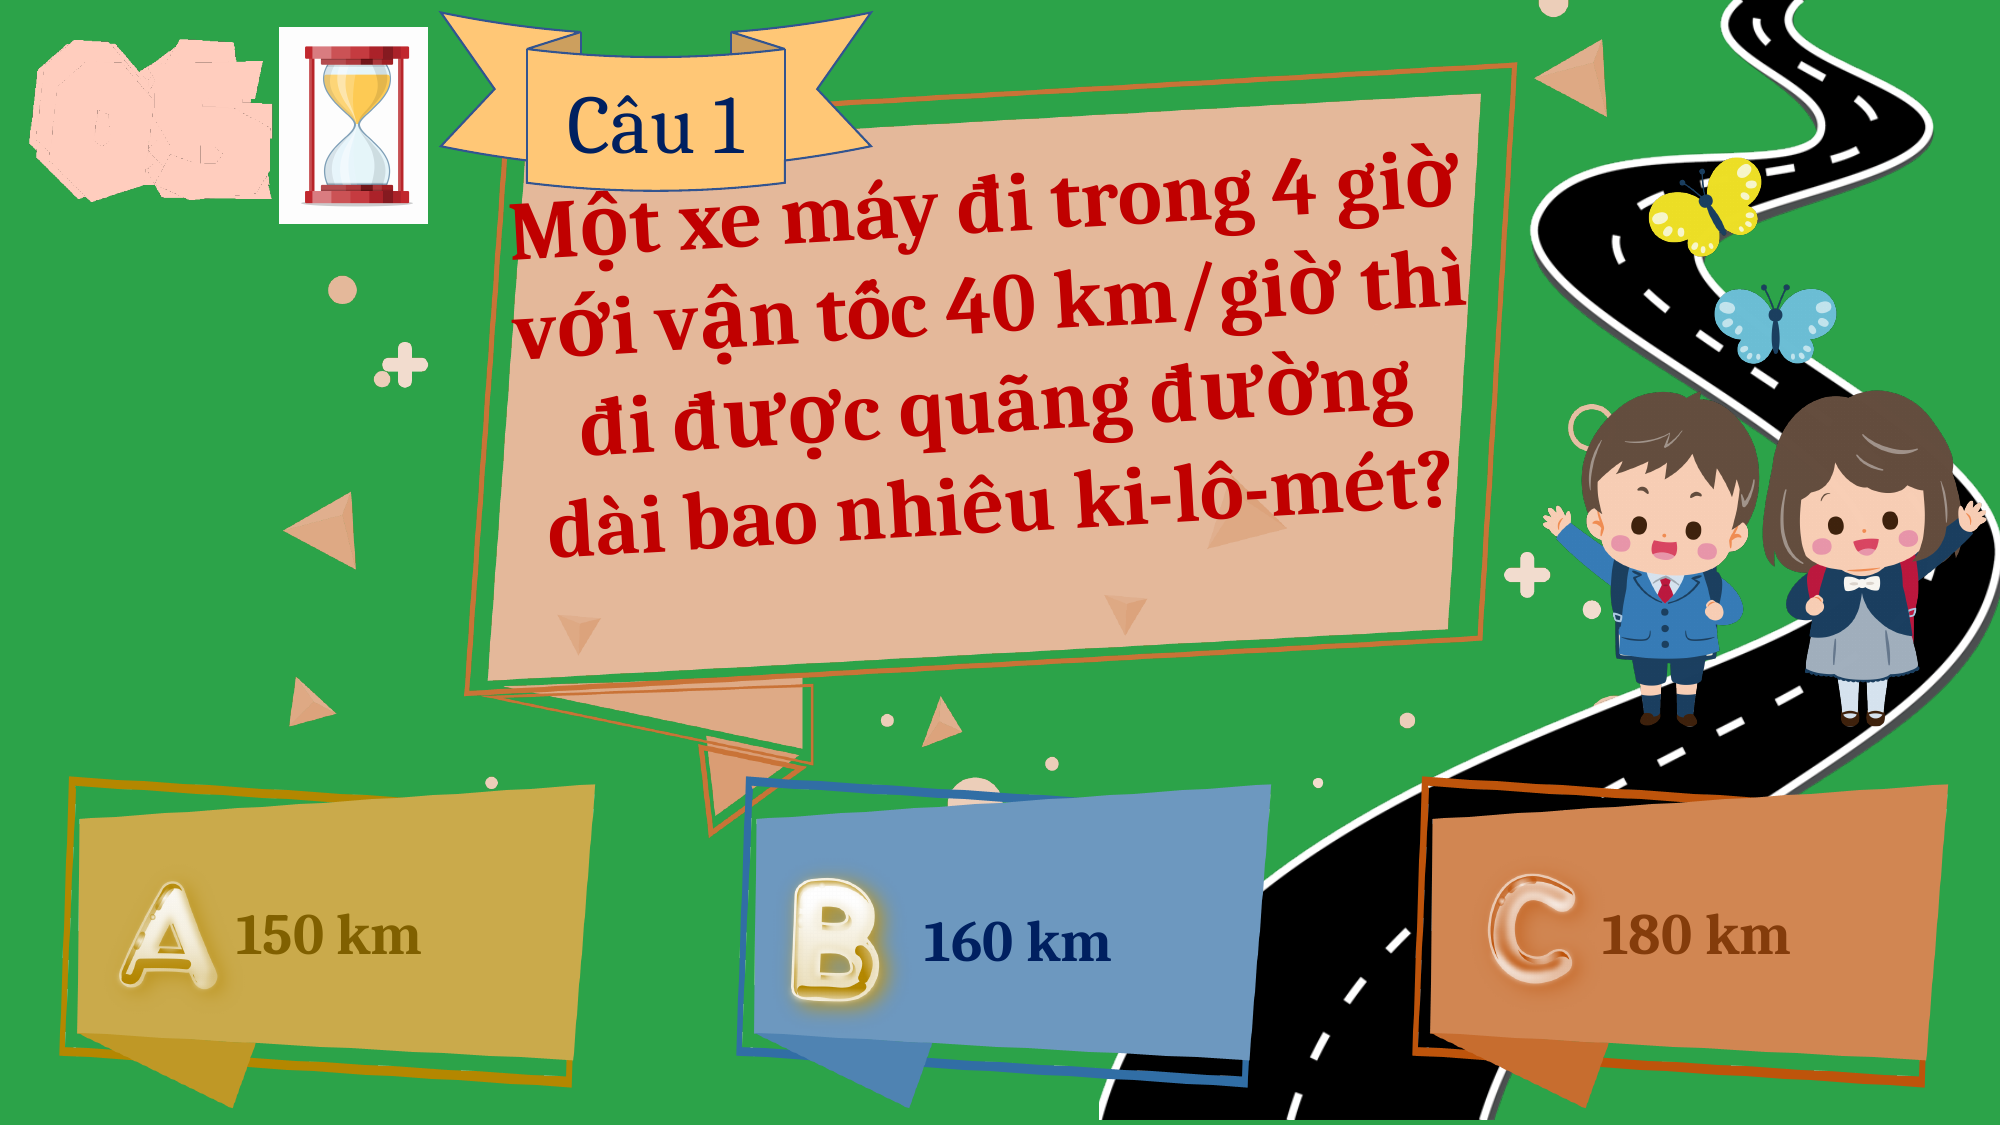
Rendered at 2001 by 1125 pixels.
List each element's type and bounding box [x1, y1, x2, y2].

text_box [1301, 729, 2000, 1125]
text_box [625, 729, 1301, 1125]
picture [8, 0, 2000, 729]
text_box [0, 729, 625, 1125]
